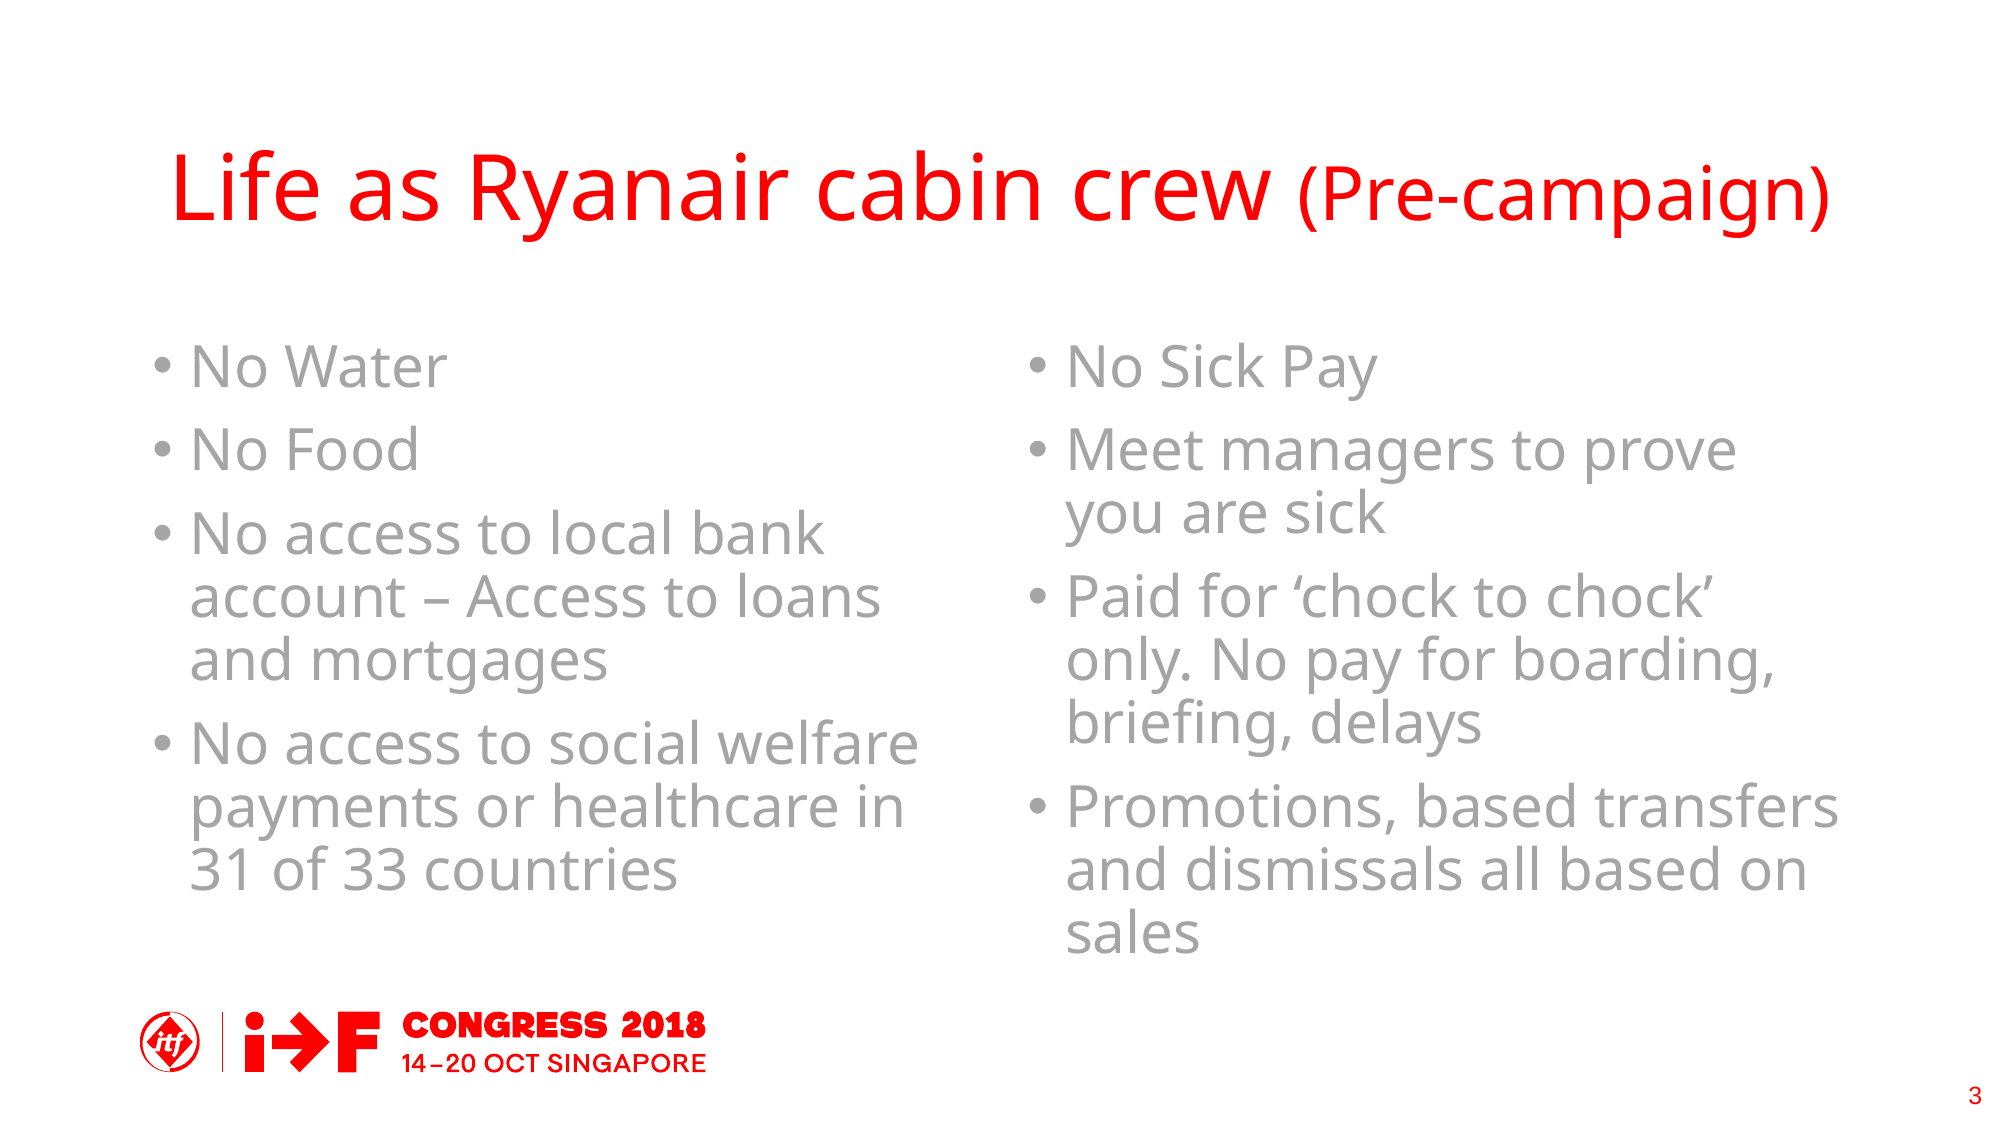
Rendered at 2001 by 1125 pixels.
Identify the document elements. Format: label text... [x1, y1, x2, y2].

list No Sick Pay Meet managers to prove you are sick Paid for ‘chock to chock’ only. No pay for boarding, briefing, delays Promotions, based transfers and dismissals all based on sales [1012, 329, 1863, 1043]
title Life as Ryanair cabin crew (Pre-campaign) [137, 82, 1863, 300]
slide_number 3 [1547, 1064, 1998, 1125]
list No Water No Food No access to local bank account – Access to loans and mortgages No access to social welfare payments or healthcare in 31 of 33 countries [137, 329, 988, 1043]
